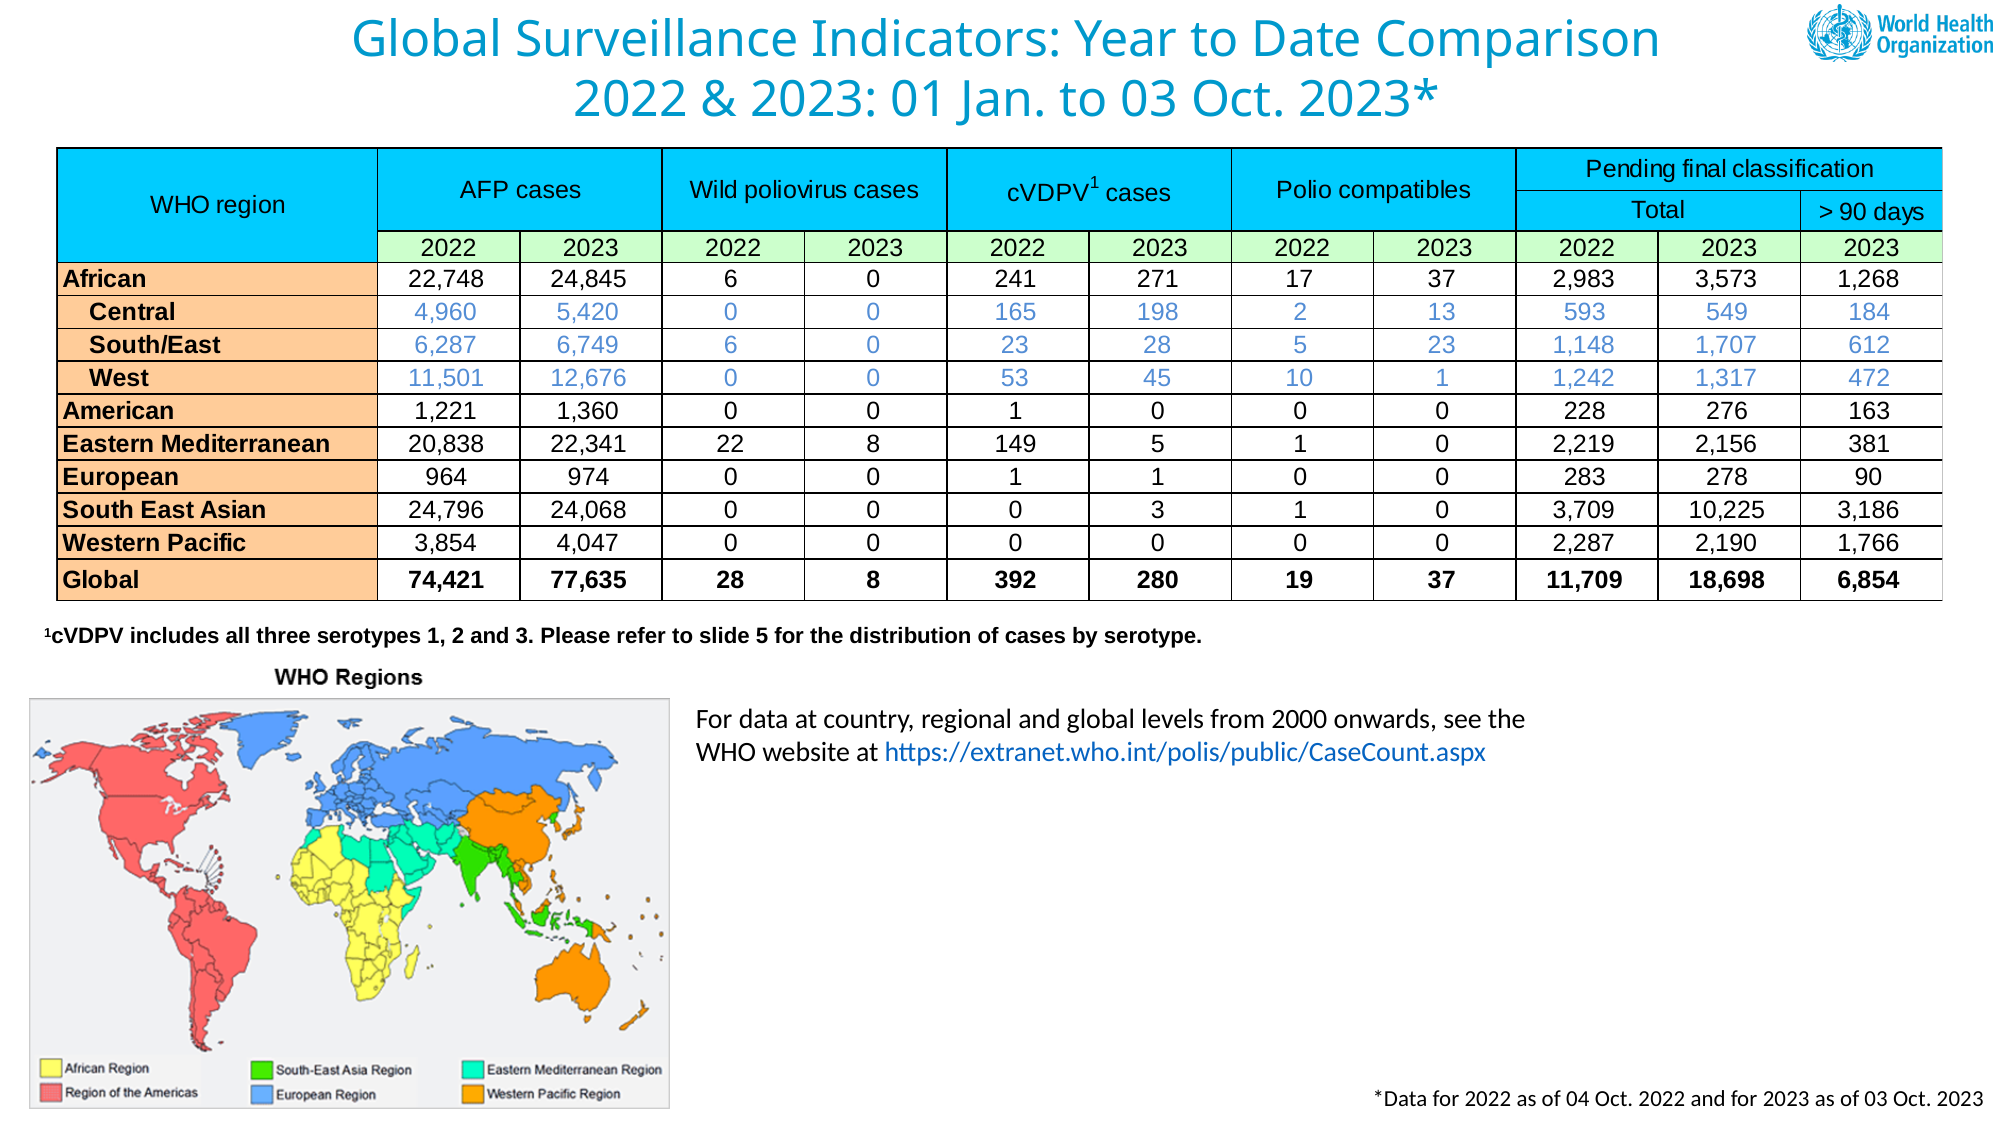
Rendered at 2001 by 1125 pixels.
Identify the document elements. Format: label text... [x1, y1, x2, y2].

text_box For data at country, regional and global levels from 2000 onwards, see the WHO website at https://extranet.who.int/polis/public/CaseCount.aspx [681, 693, 1594, 775]
picture [1807, 40, 1833, 62]
text_box 1cVDPV includes all three serotypes 1, 2 and 3. Please refer to slide 5 for the distribution of cases by serotype. [29, 614, 1847, 656]
text_box *Data for 2022 as of 04 Oct. 2022 and for 2023 as of 03 Oct. 2023 [1329, 1076, 2000, 1119]
picture [56, 147, 1944, 603]
text_box Global Surveillance Indicators: Year to Date Comparison 2022 & 2023: 01 Jan. to 03 Oct. 2023* [6, 0, 2000, 134]
picture [1807, 4, 1993, 62]
picture [29, 656, 670, 1109]
